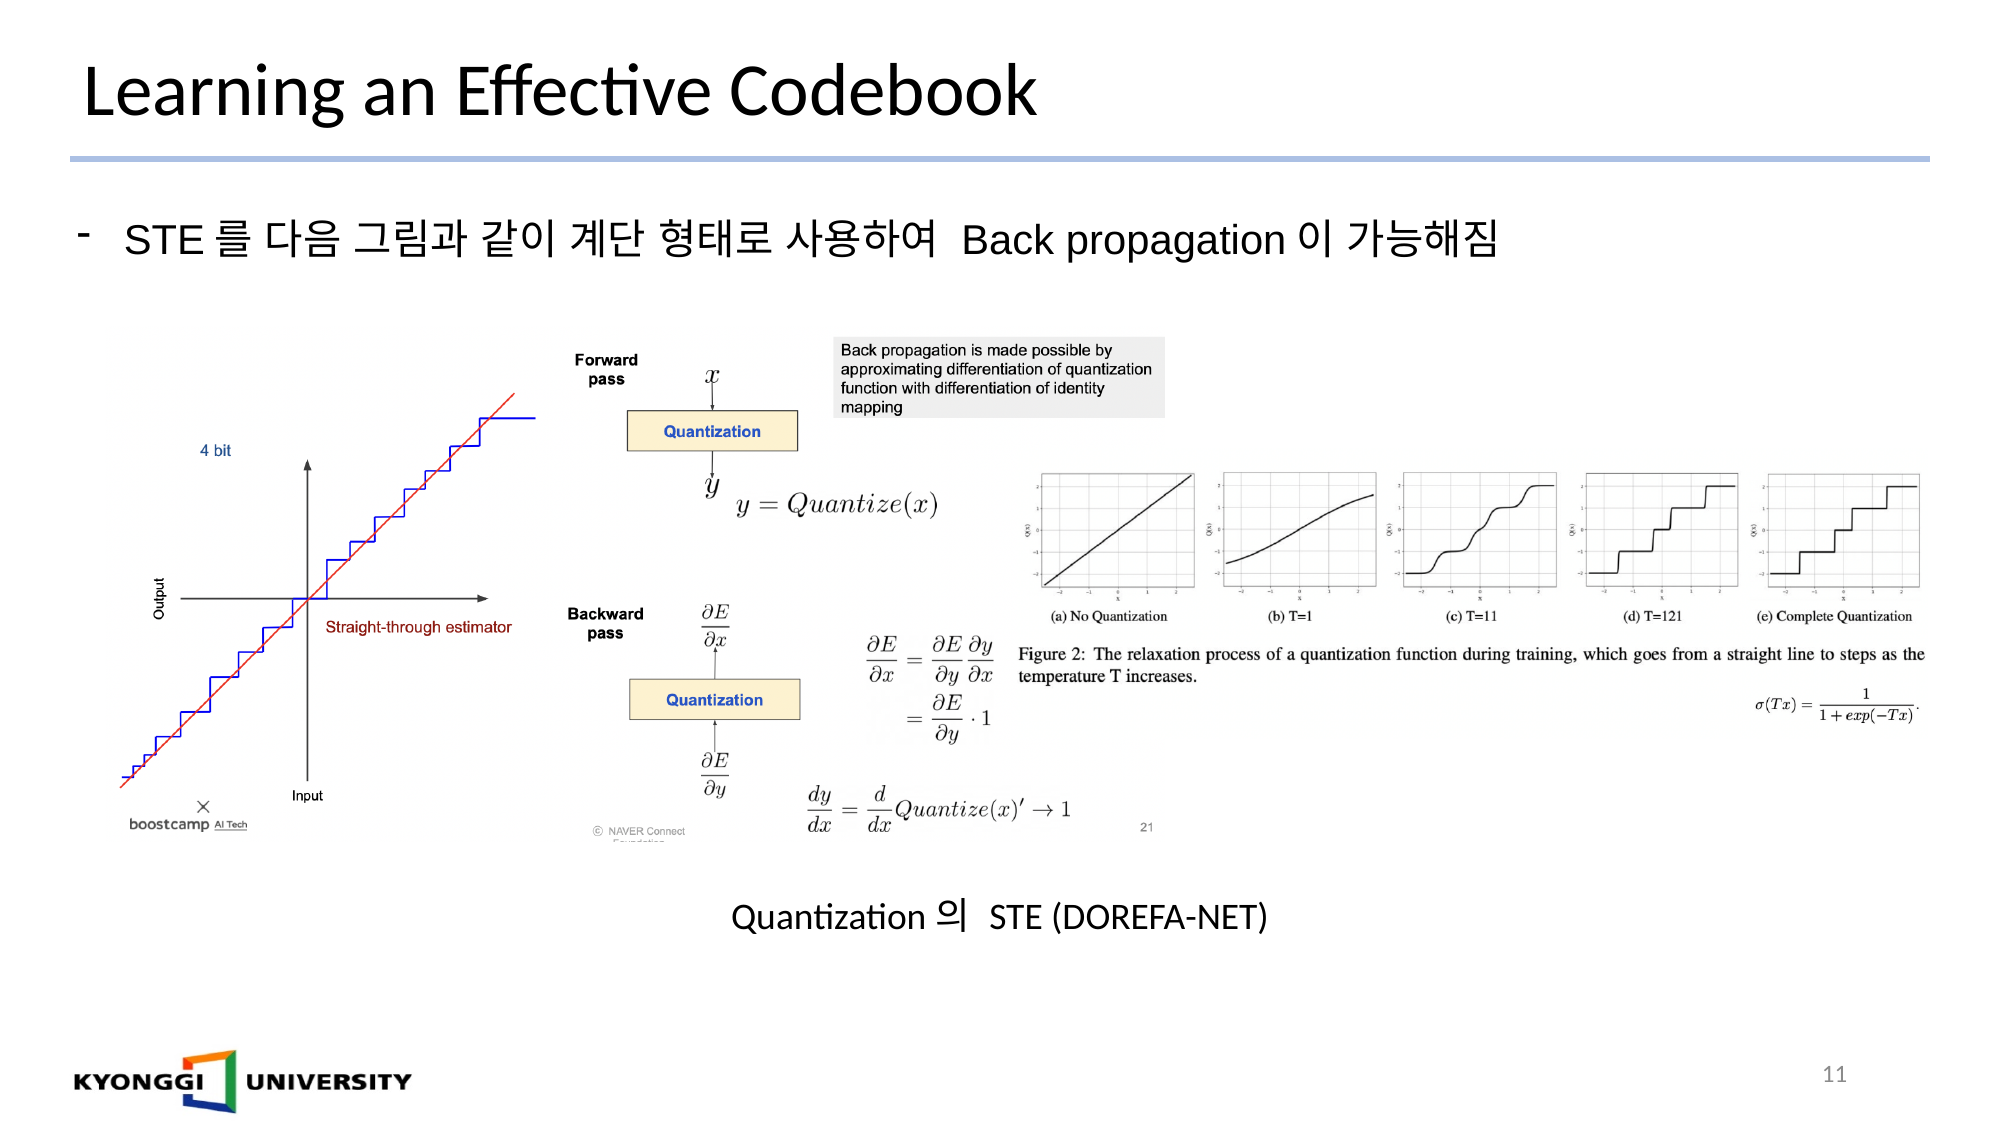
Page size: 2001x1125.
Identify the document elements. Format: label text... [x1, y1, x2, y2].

title Learning an Effective Codebook [68, 32, 1698, 150]
slide_number 11 [1412, 1042, 1863, 1103]
picture [69, 1044, 418, 1124]
text_box Quantization의 STE (DOREFA-NET) [716, 884, 1284, 945]
picture [105, 326, 1928, 842]
text_box STE를 다음 그림과 같이 계단 형태로 사용하여 Back propagation이 가능해짐 [62, 205, 1928, 270]
